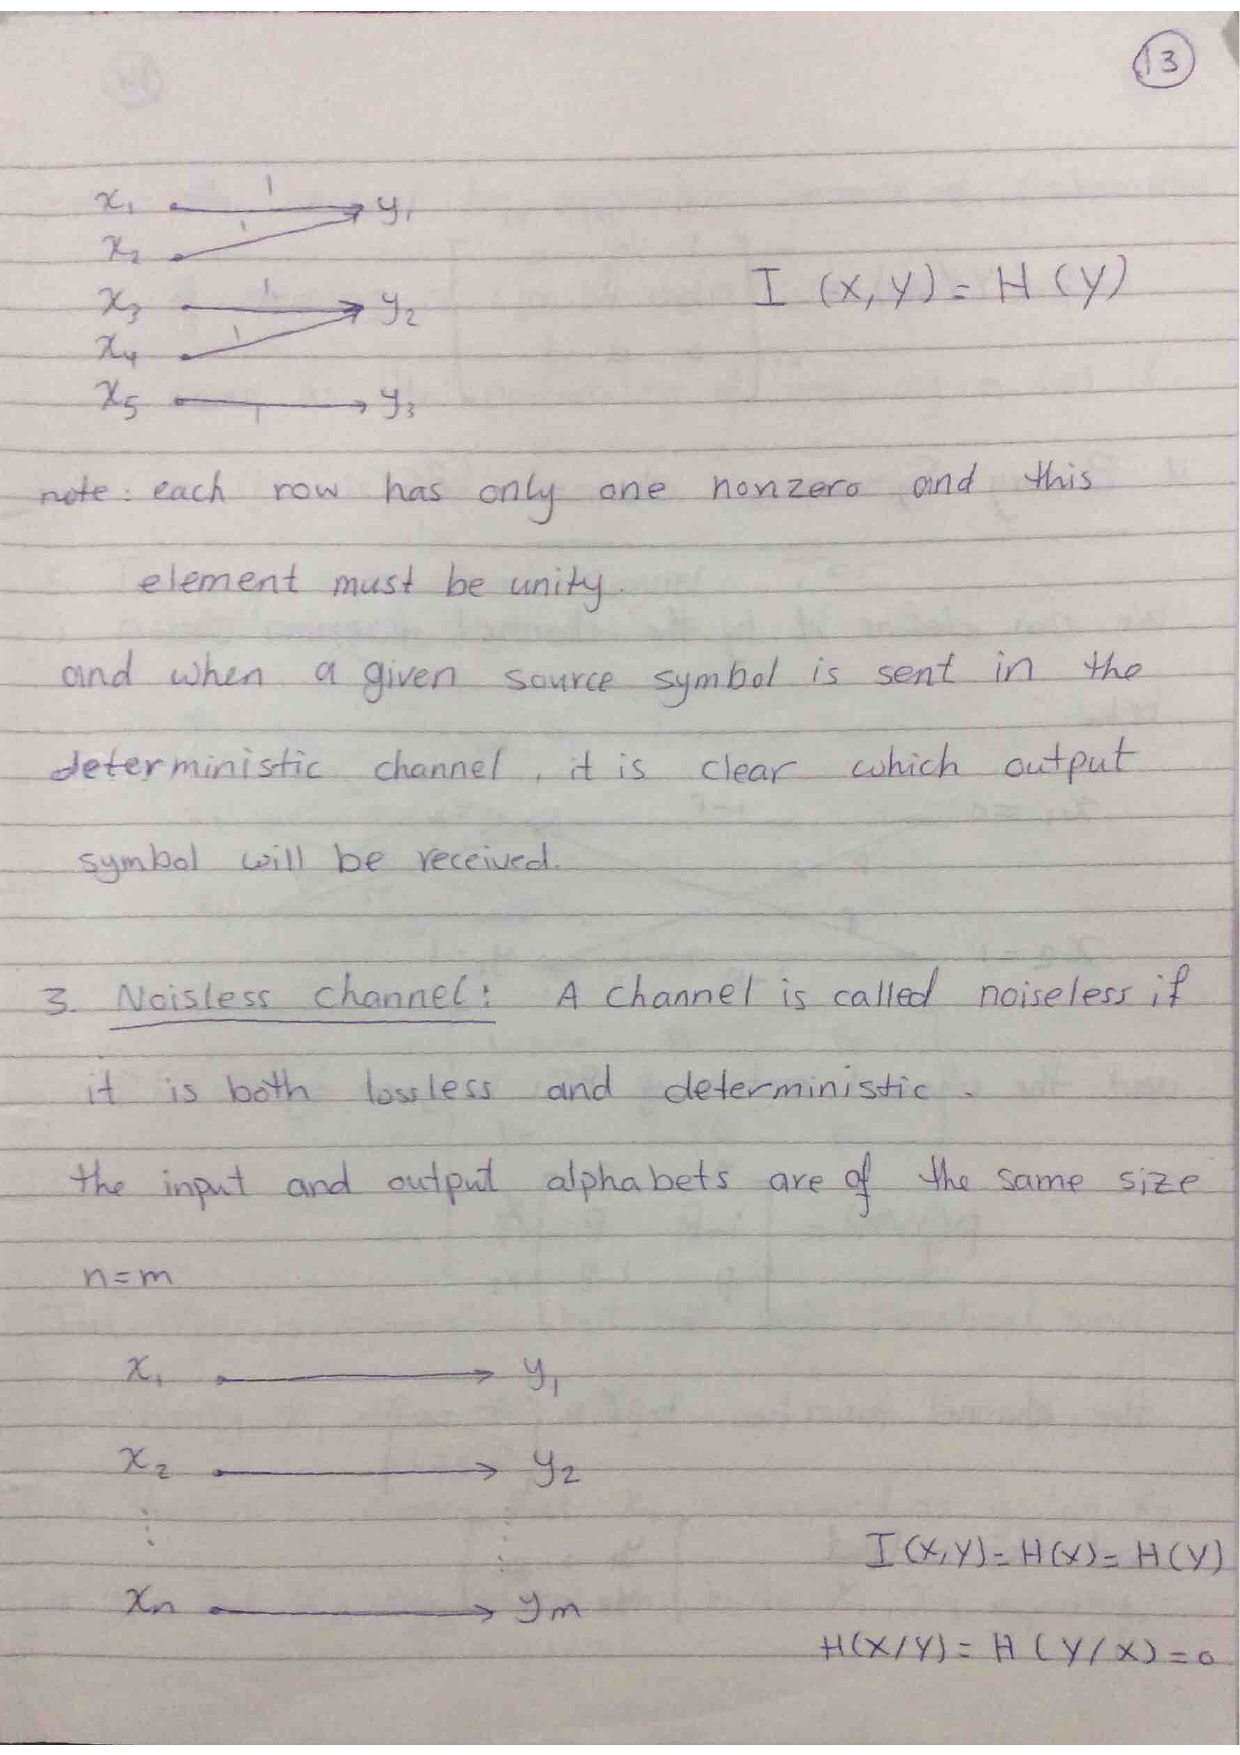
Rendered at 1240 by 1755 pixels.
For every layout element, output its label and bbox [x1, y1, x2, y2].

text_box [0, 11, 1240, 1745]
